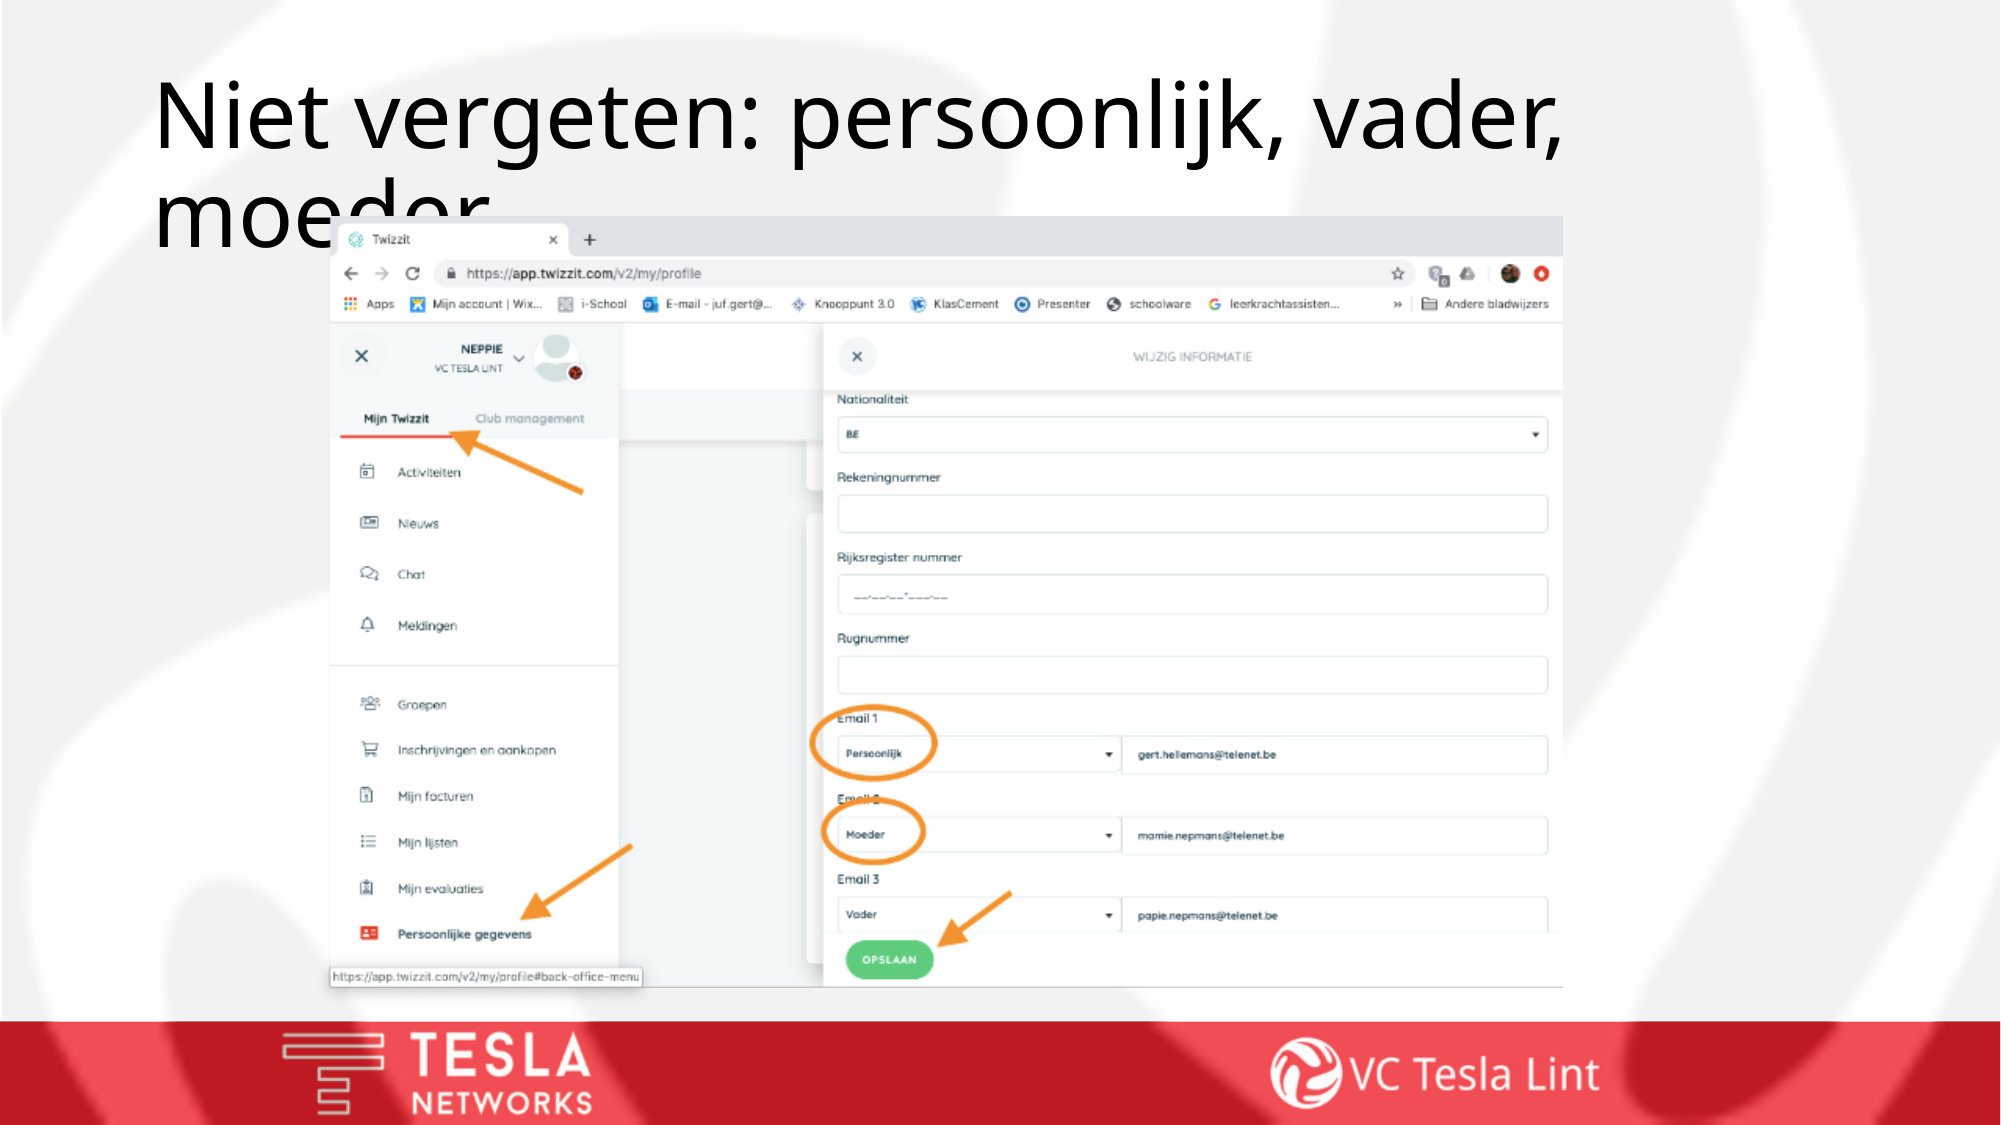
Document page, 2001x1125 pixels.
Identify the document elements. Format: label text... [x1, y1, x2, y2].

title Niet vergeten: persoonlijk, vader, moeder [137, 59, 1863, 278]
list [307, 216, 1563, 1014]
picture [0, 0, 2001, 1125]
